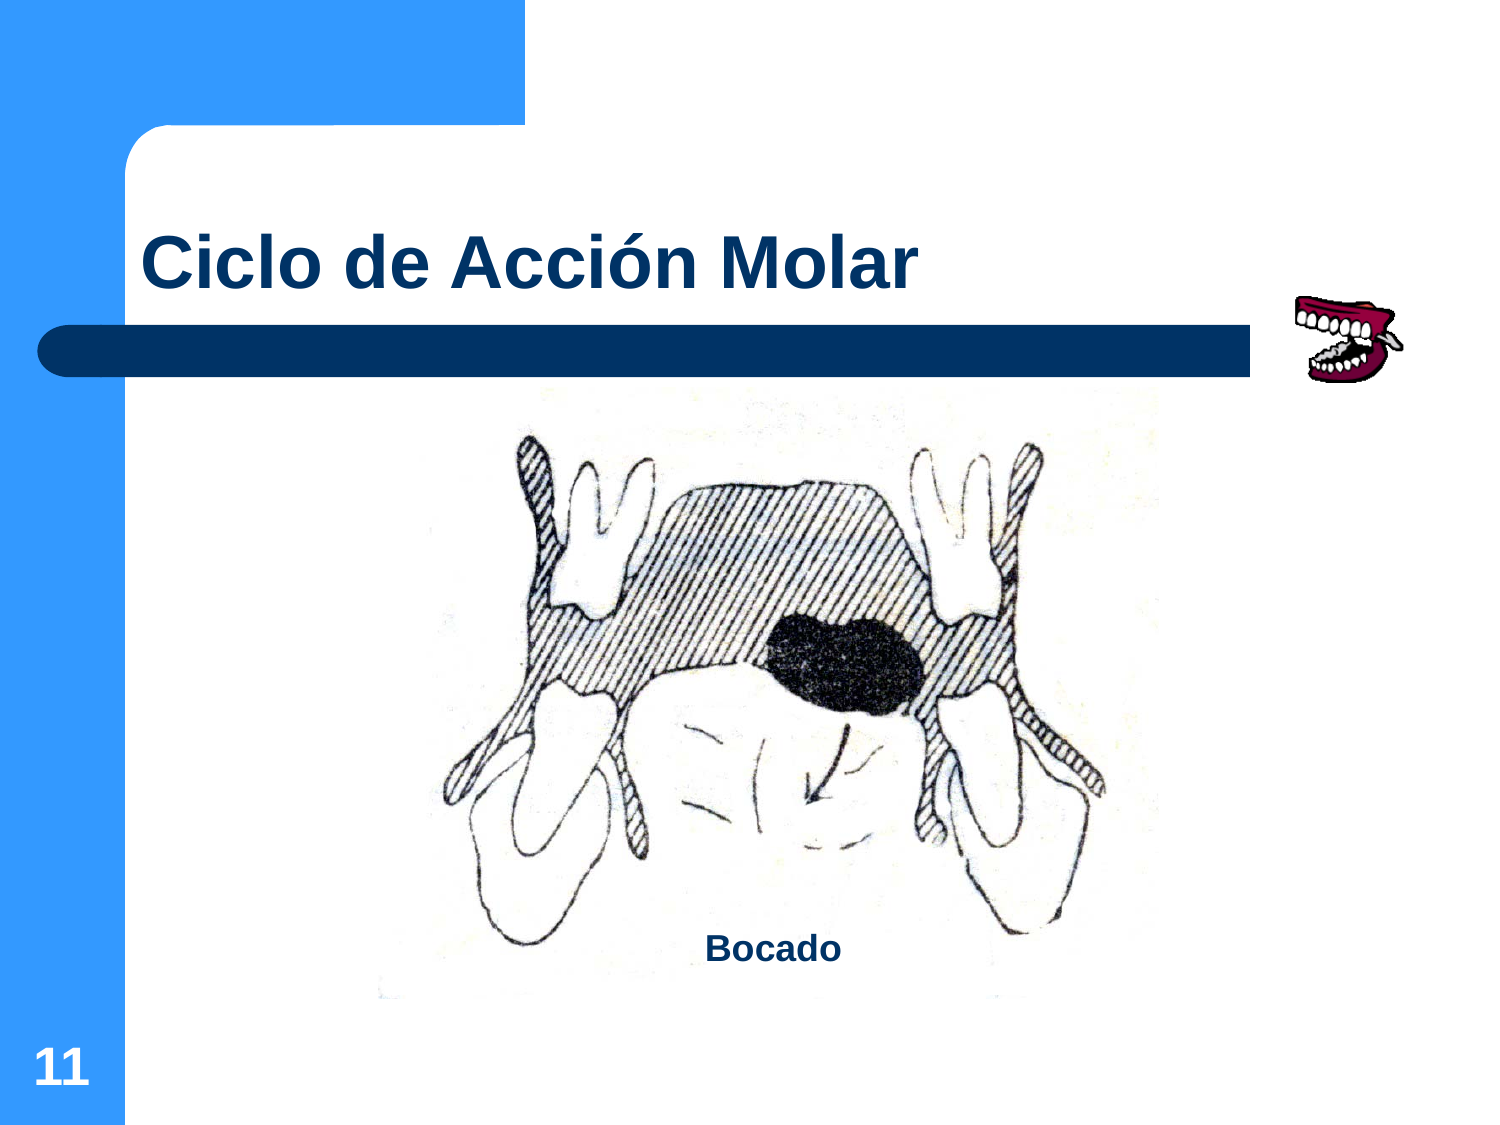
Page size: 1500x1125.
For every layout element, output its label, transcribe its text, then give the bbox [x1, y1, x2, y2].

slide_number 11 [13, 1023, 111, 1105]
title Ciclo de Acción Molar [124, 124, 1426, 313]
picture [1293, 313, 1412, 383]
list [378, 387, 1159, 999]
